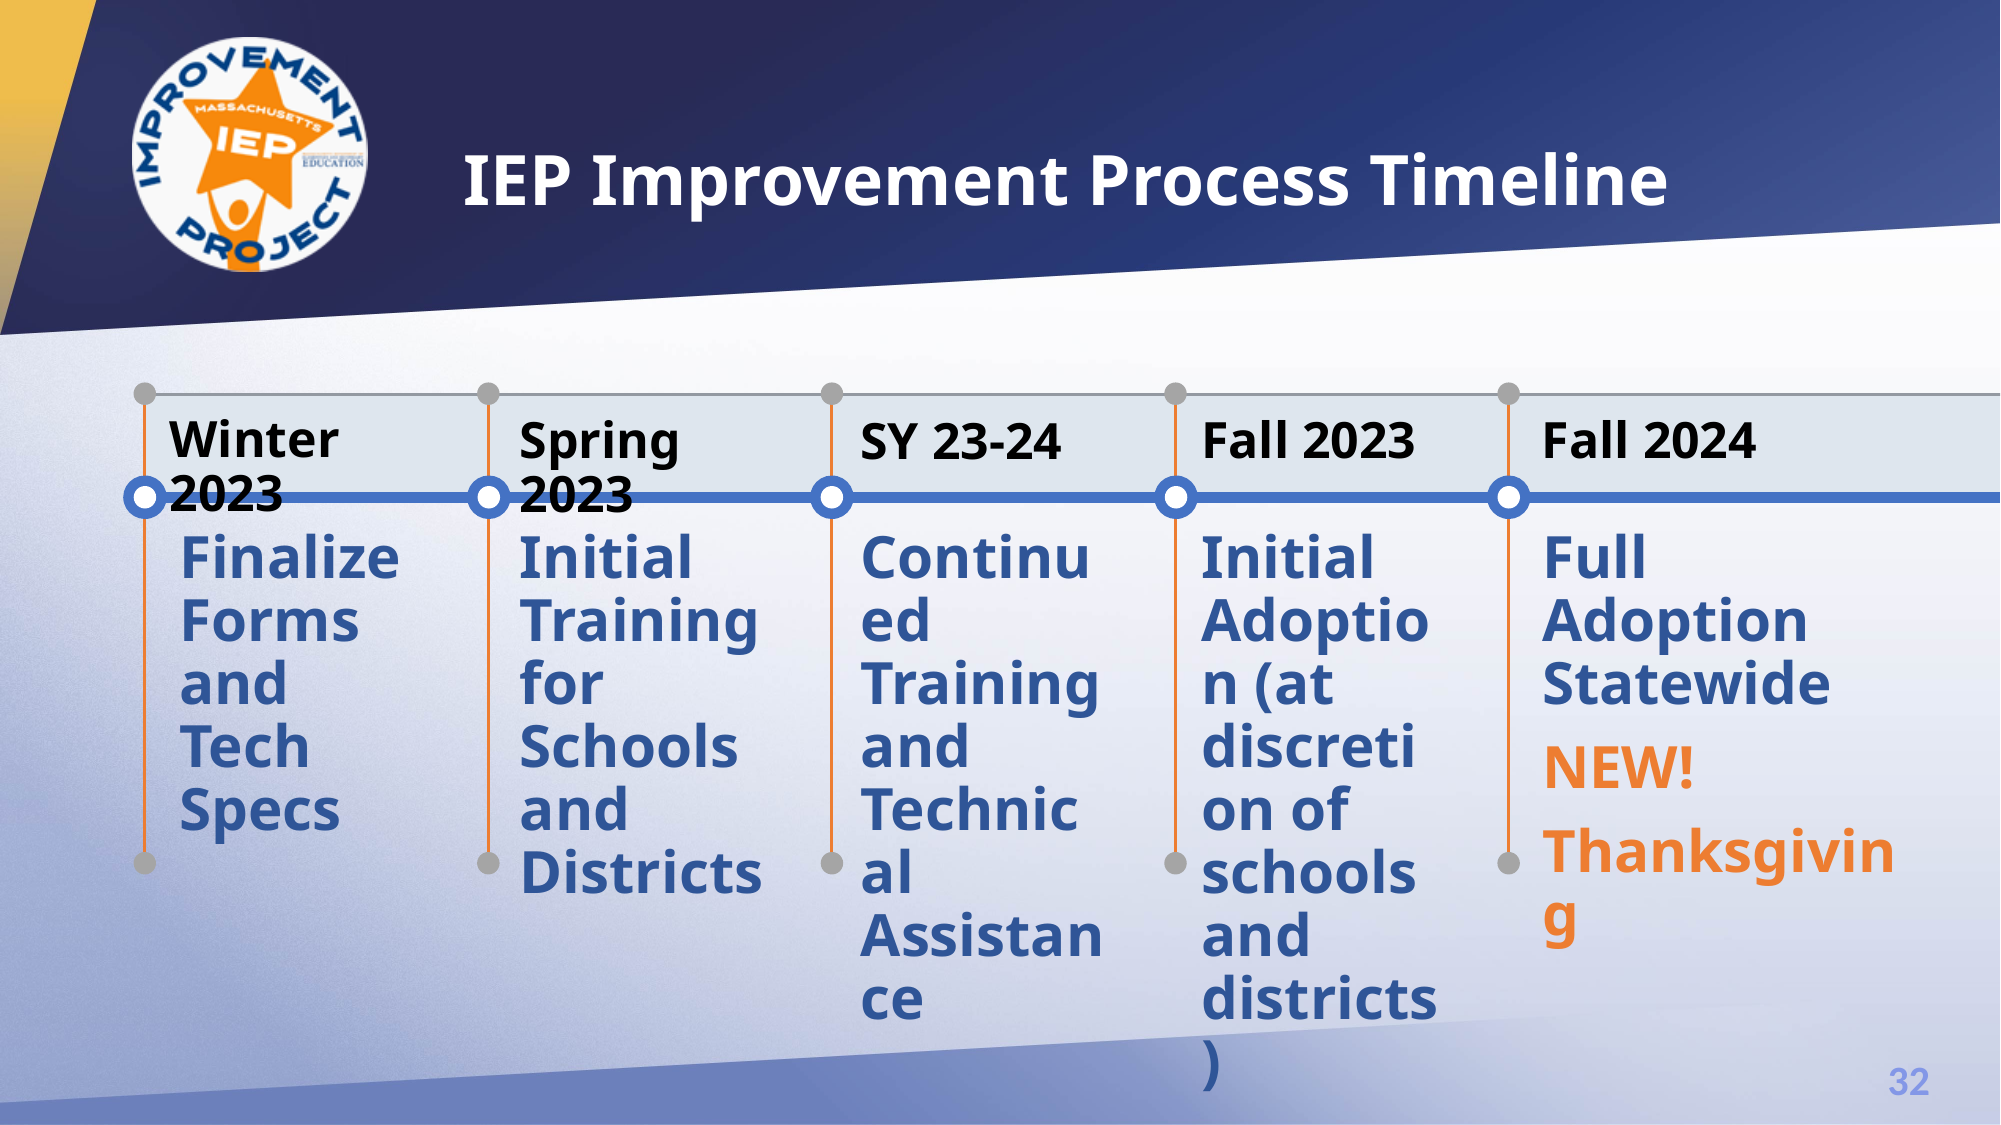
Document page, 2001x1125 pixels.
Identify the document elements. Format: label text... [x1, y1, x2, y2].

list Finalize Forms and Tech Specs [164, 521, 443, 582]
list Full Adoption Statewide NEW! Thanksgiving [1527, 521, 1919, 595]
list Continued Training and Technical Assistance [845, 521, 1125, 582]
title IEP Improvement Process Timeline [448, 97, 1862, 228]
list Winter 2023 [154, 406, 453, 481]
list Initial Adoption (at discretion of schools and districts) [1186, 521, 1465, 582]
list Spring 2023 [504, 408, 784, 483]
picture [0, 0, 2000, 1125]
list Initial Training for Schools and Districts [505, 521, 784, 582]
list Fall 2024 [1526, 408, 1806, 483]
list SY 23-24 [845, 409, 1187, 484]
list Fall 2023 [1186, 408, 1465, 483]
